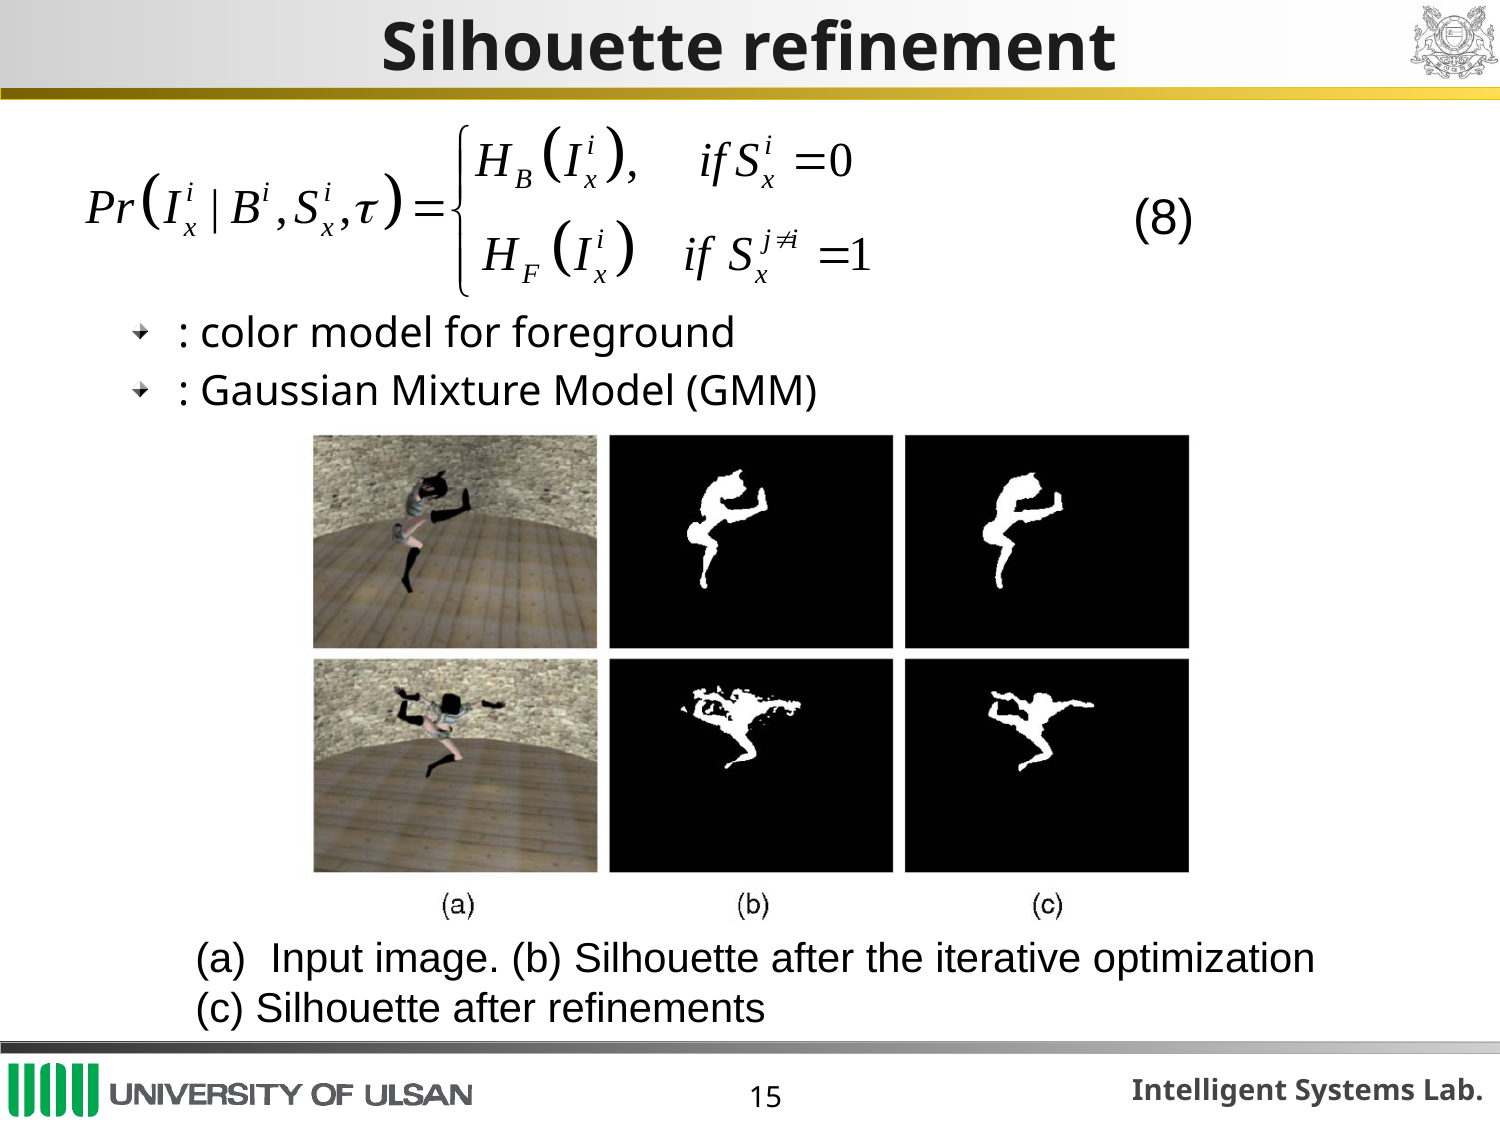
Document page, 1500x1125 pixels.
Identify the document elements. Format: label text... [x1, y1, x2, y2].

picture [131, 380, 148, 397]
picture [302, 426, 1200, 929]
title Silhouette refinement [0, 0, 1500, 88]
picture [131, 322, 148, 339]
text_box Input image. (b) Silhouette after the iterative optimization (c) Silhouette after refinements [180, 923, 1332, 1038]
picture [5, 1058, 101, 1118]
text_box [76, 113, 1209, 310]
